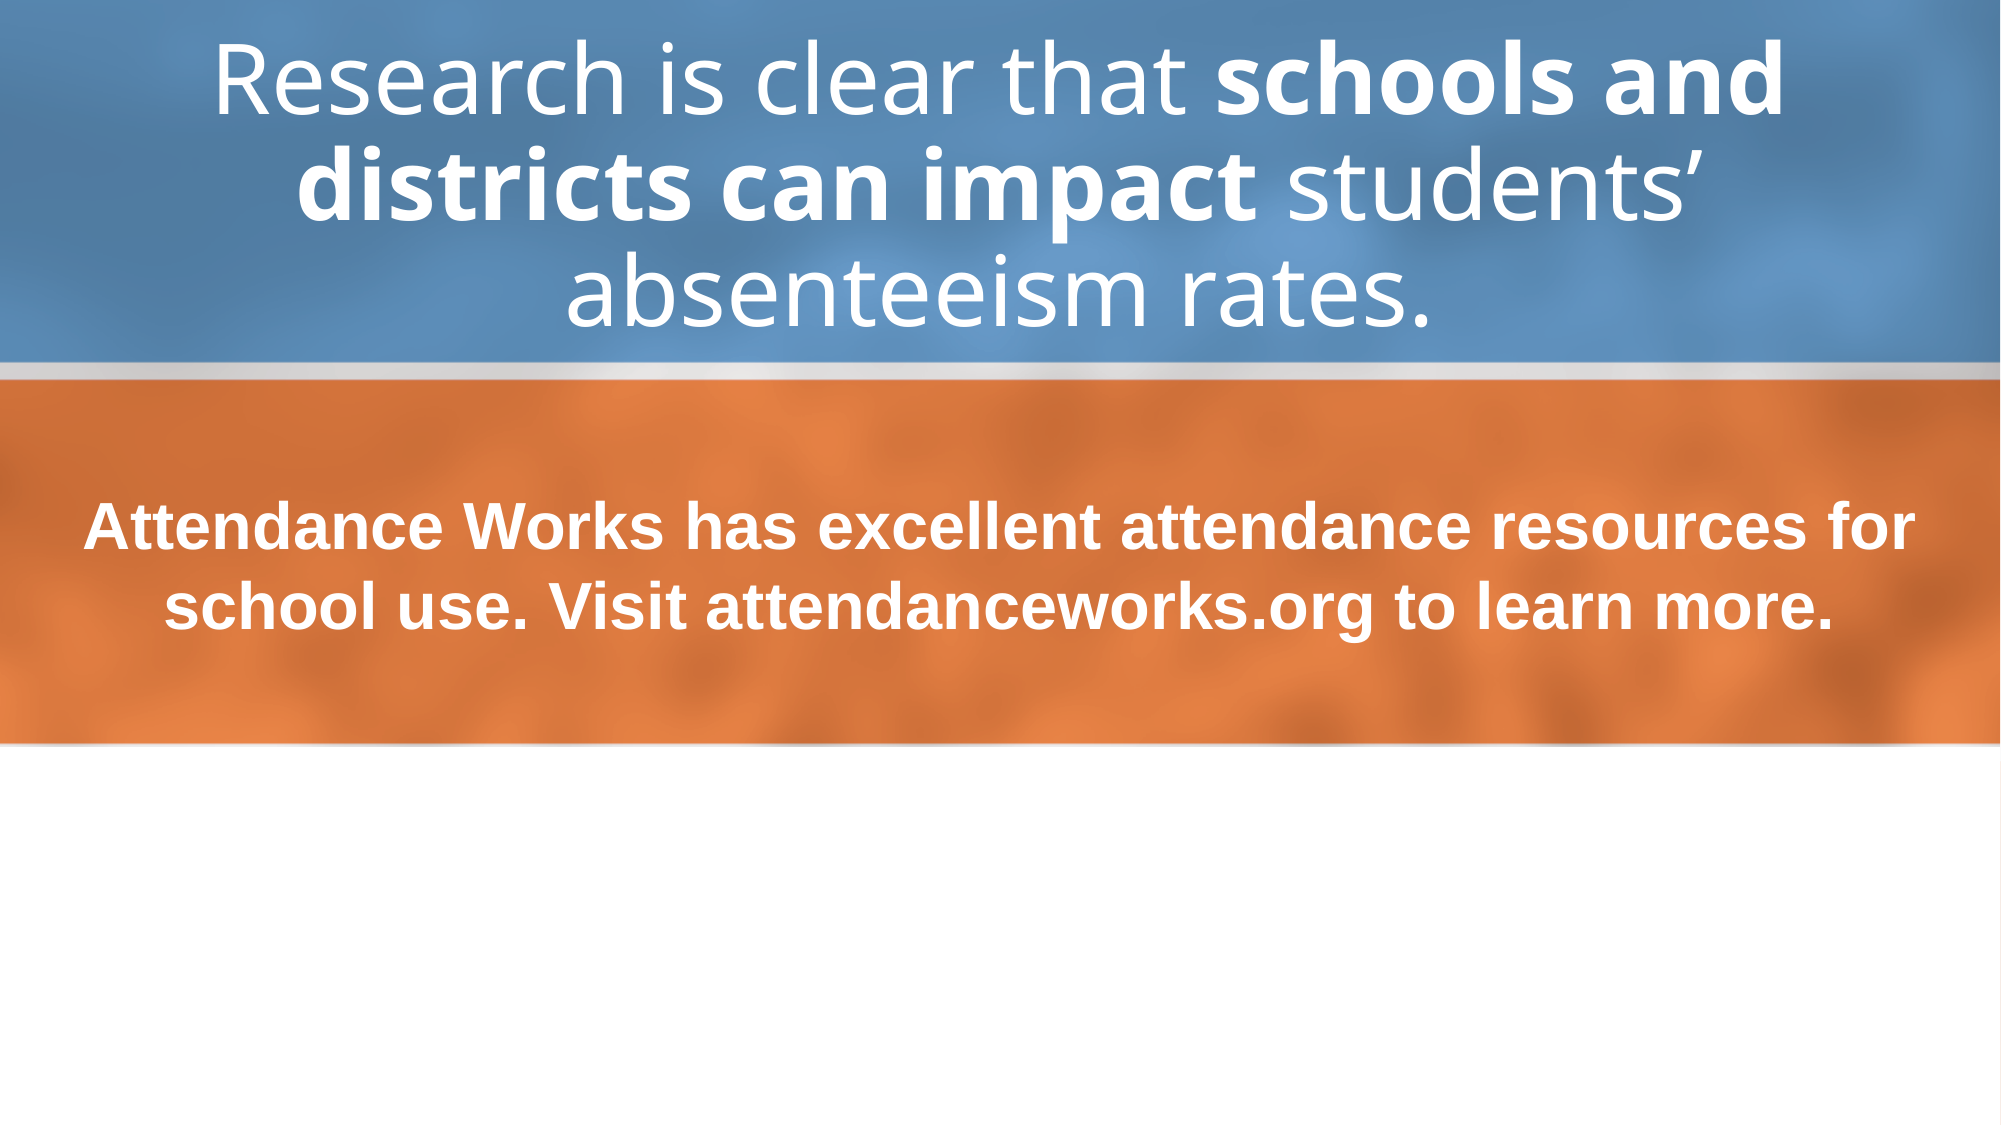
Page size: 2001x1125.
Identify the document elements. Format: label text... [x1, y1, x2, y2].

title Research is clear that schools and districts can impact students’ absenteeism rates. [23, 22, 1977, 356]
subtitle [0, 747, 2000, 1125]
picture [0, 0, 2001, 1125]
text_box Attendance Works has excellent attendance resources for school use. Visit attendanceworks.org to learn more. [0, 379, 2000, 747]
